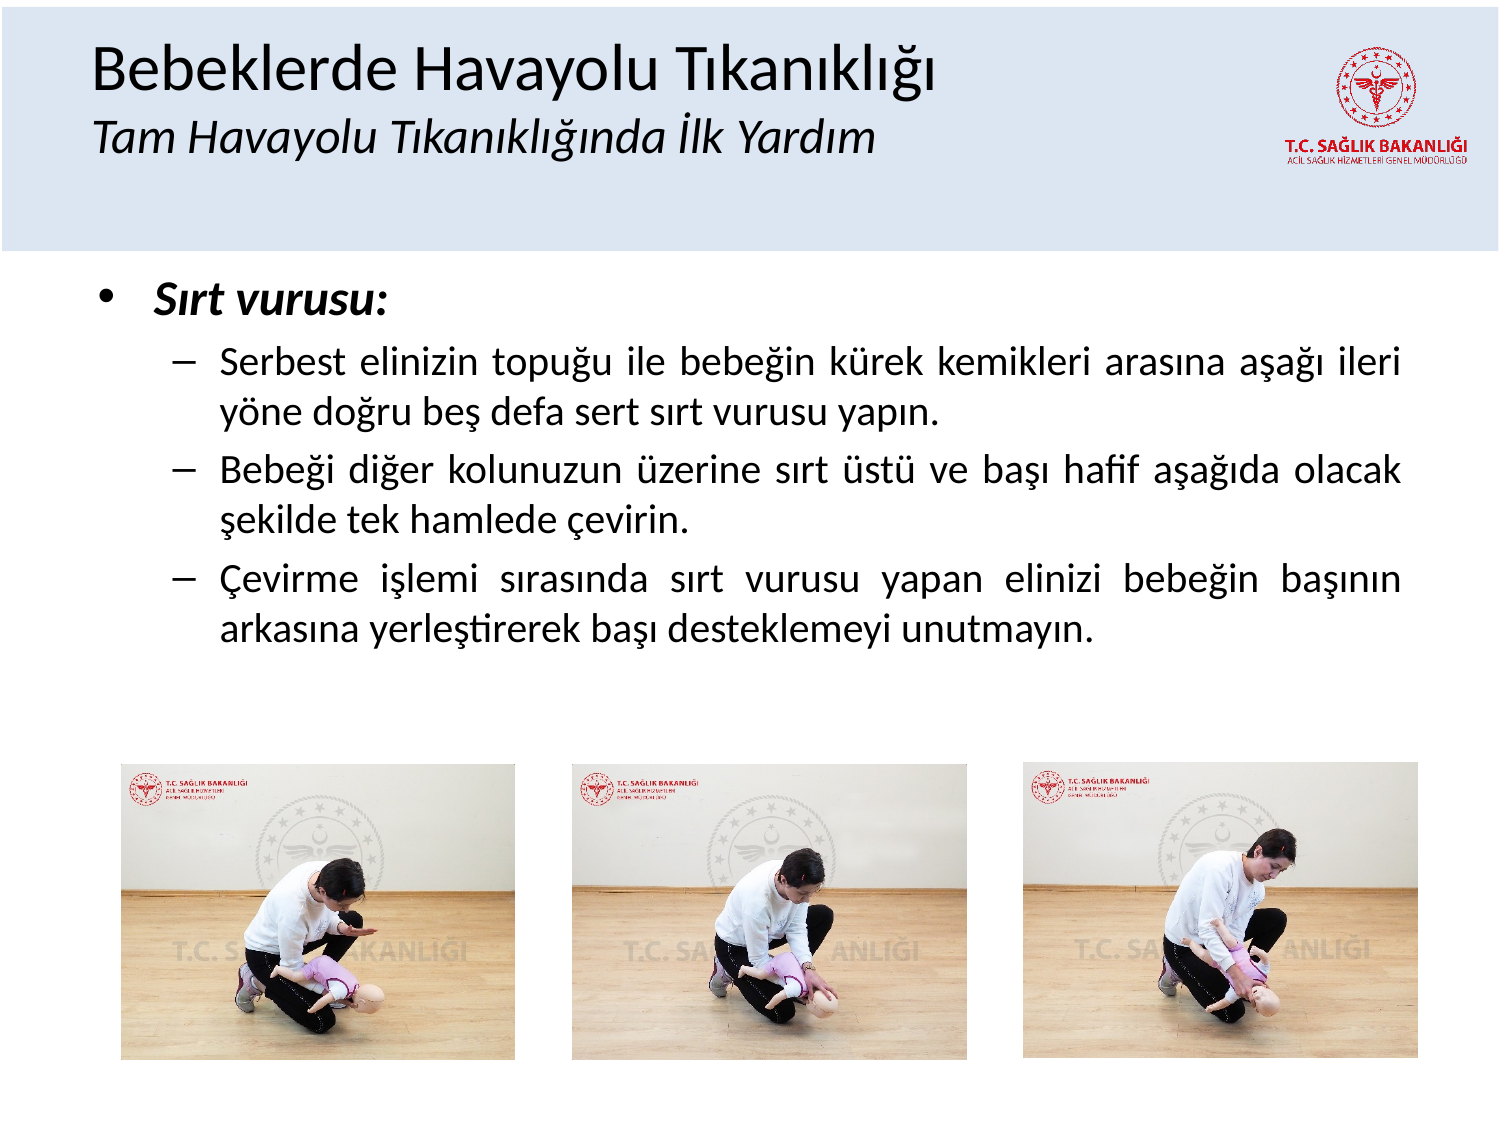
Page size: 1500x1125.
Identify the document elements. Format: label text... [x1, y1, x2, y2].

picture [1285, 47, 1467, 166]
title Bebeklerde Havayolu Tıkanıklığı Tam Havayolu Tıkanıklığında İlk Yardım [76, 0, 1260, 188]
picture [1023, 762, 1418, 1059]
list Sırt vurusu: Serbest elinizin topuğu ile bebeğin kürek kemikleri arasına aşağı ileri yöne doğru beş defa sert sırt vurusu yapın. Bebeği diğer kolunuzun üzerine sırt üstü ve başı hafif aşağıda olacak şekilde tek hamlede çevirin. Çevirme işlemi sırasında sırt vurusu yapan elinizi bebeğin başının arkasına yerleştirerek başı desteklemeyi unutmayın. [82, 258, 1418, 672]
picture [120, 764, 515, 1060]
picture [572, 764, 967, 1060]
text_box [0, 5, 1500, 253]
